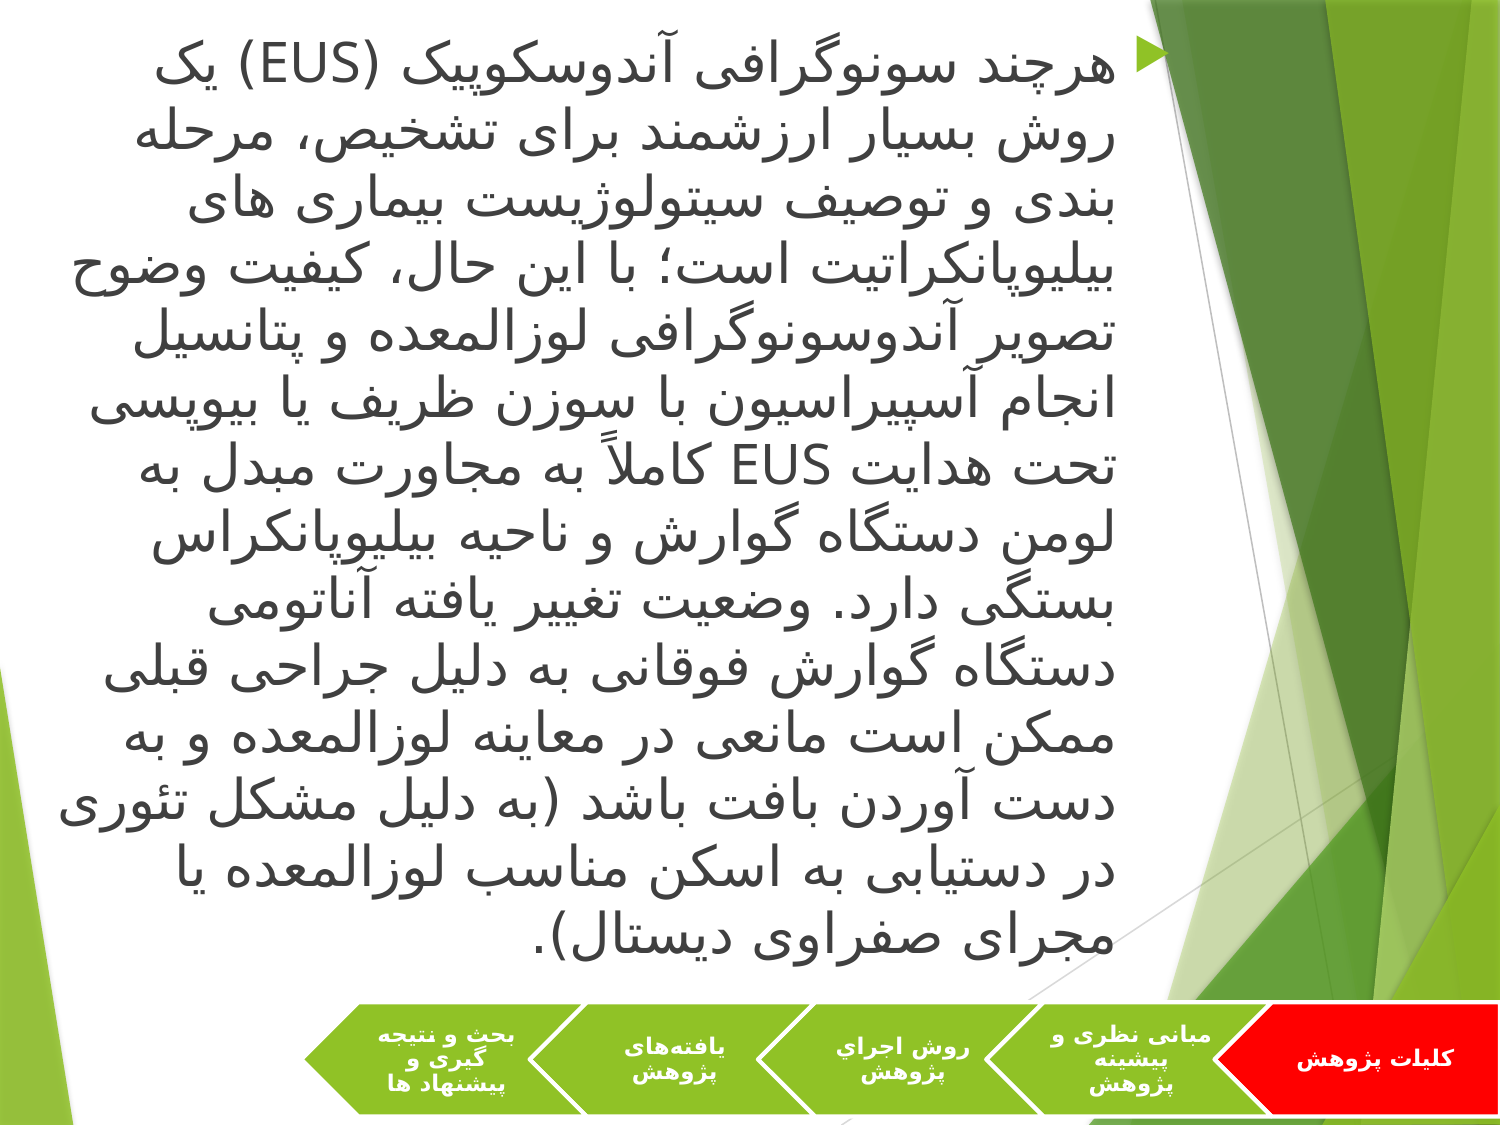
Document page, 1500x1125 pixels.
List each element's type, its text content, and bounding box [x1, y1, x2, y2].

list هرچند سونوگرافی آندوسکوپیک (EUS) یک روش بسیار ارزشمند برای تشخیص، مرحله بندی و توصیف سیتولوژیست بیماری های بیلیوپانکراتیت است؛ با این حال، کیفیت وضوح تصویر آندوسونوگرافی لوزالمعده و پتانسیل انجام آسپیراسیون با سوزن ظریف یا بیوپسی تحت هدایت EUS کاملاً به مجاورت مبدل به لومن دستگاه گوارش و ناحیه بیلیوپانکراس بستگی دارد. وضعیت تغییر یافته آناتومی دستگاه گوارش فوقانی به دلیل جراحی قبلی ممکن است مانعی در معاینه لوزالمعده و به دست آوردن بافت باشد (به دلیل مشکل تئوری در دستیابی به اسکن مناسب لوزالمعده یا مجرای صفراوی دیستال). [41, 19, 1188, 1012]
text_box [300, 978, 1500, 1125]
title مقدمه [306, 0, 1451, 138]
